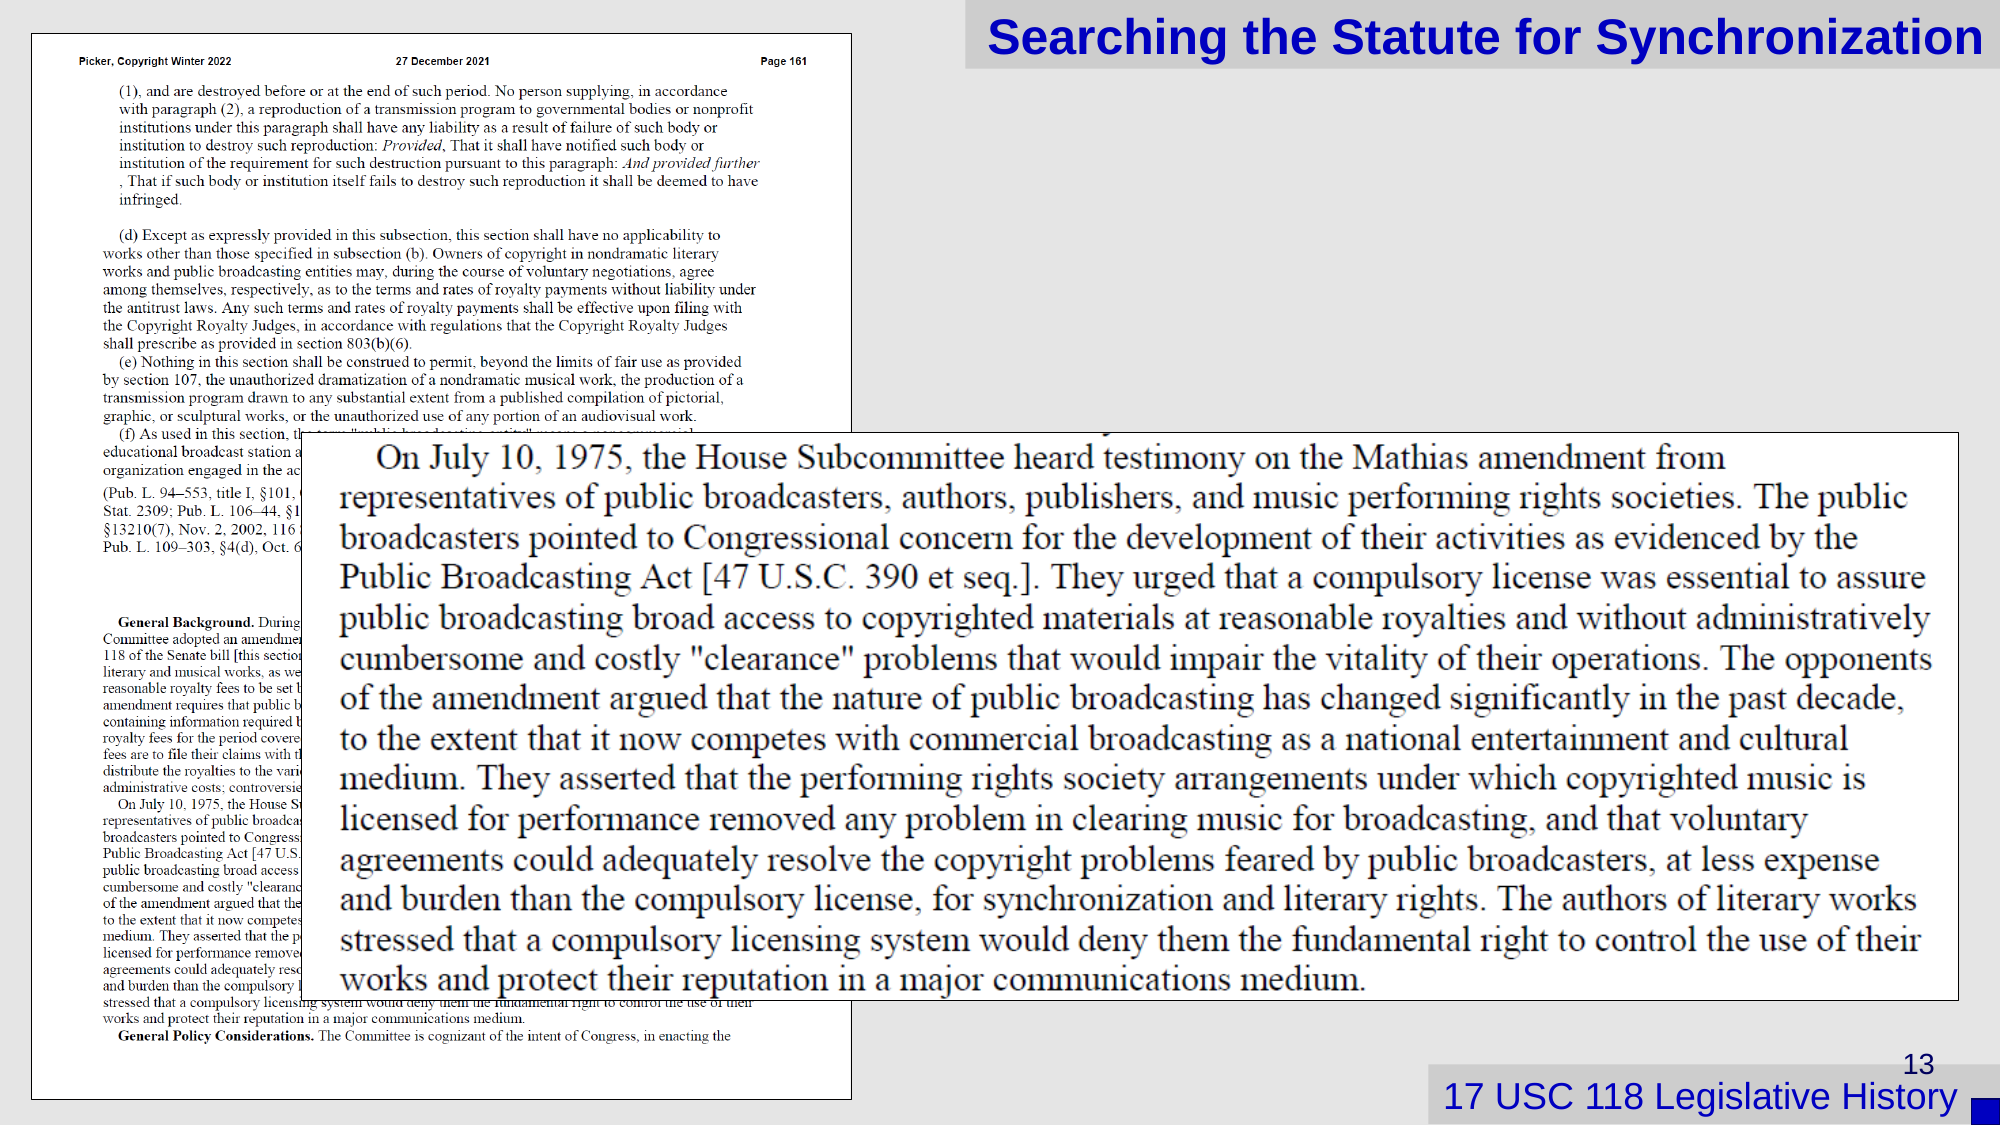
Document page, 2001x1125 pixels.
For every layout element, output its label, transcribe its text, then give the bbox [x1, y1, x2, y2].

slide_number 13 [1533, 1024, 1951, 1064]
picture [31, 34, 1959, 1100]
title Searching the Statute for Synchronization [965, 0, 2000, 69]
text_box 17 USC 118 Legislative History [1428, 1064, 2000, 1125]
text_box [1971, 1099, 2000, 1125]
